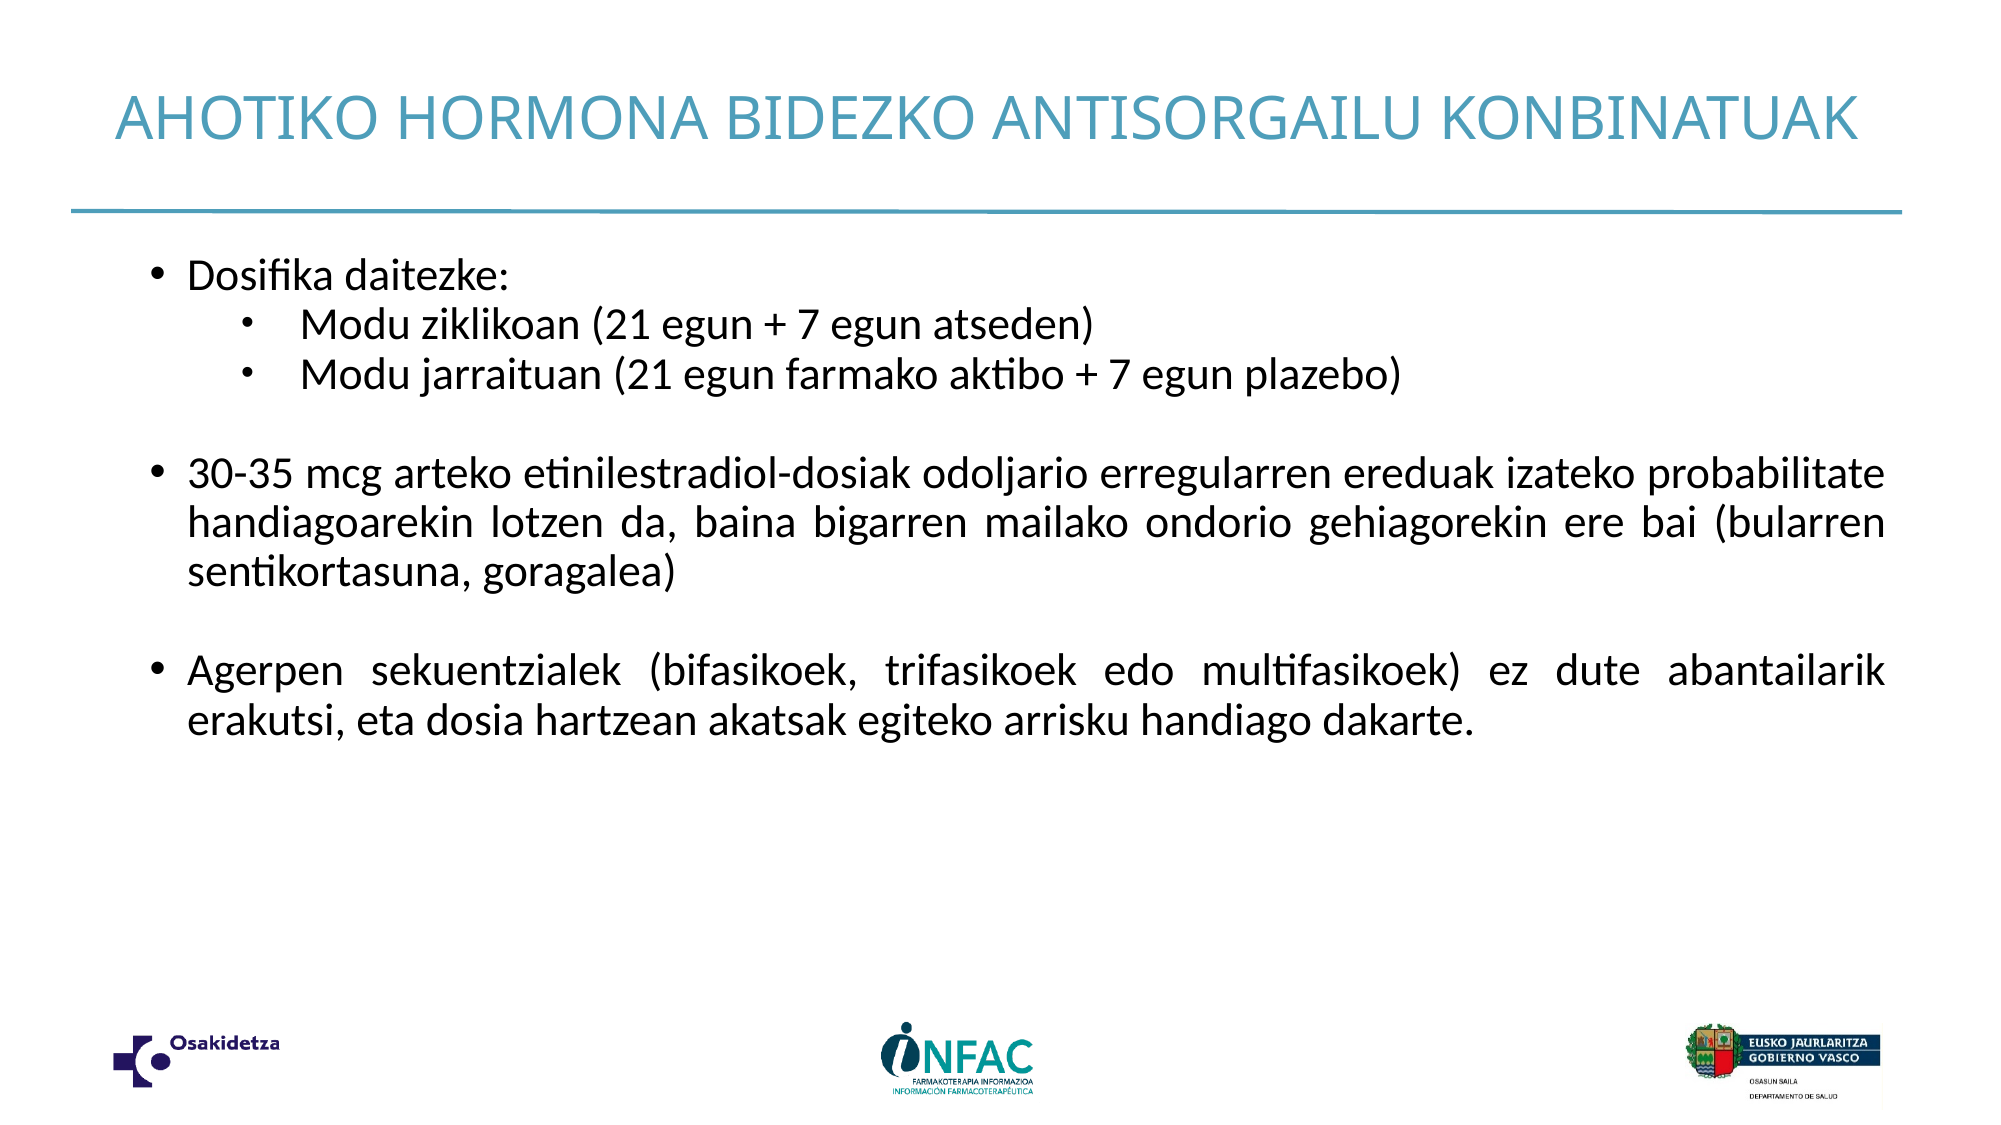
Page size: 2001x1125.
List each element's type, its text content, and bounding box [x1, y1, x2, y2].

title AHOTIKO HORMONA BIDEZKO ANTISORGAILU KONBINATUAK [71, 59, 1919, 180]
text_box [101, 1014, 1884, 1111]
text_box Dosifika daitezke: Modu ziklikoan (21 egun + 7 egun atseden) Modu jarraituan (21 egun farmako aktibo + 7 egun plazebo) 30-35 mcg arteko etinilestradiol-dosiak odoljario erregularren ereduak izateko probabilitate handiagoarekin lotzen da, baina bigarren mailako ondorio gehiagorekin ere bai (bularren sentikortasuna, goragalea) Agerpen sekuentzialek (bifasikoek, trifasikoek edo multifasikoek) ez dute abantailarik erakutsi, eta dosia hartzean akatsak egiteko arrisku handiago dakarte. [134, 243, 1903, 809]
